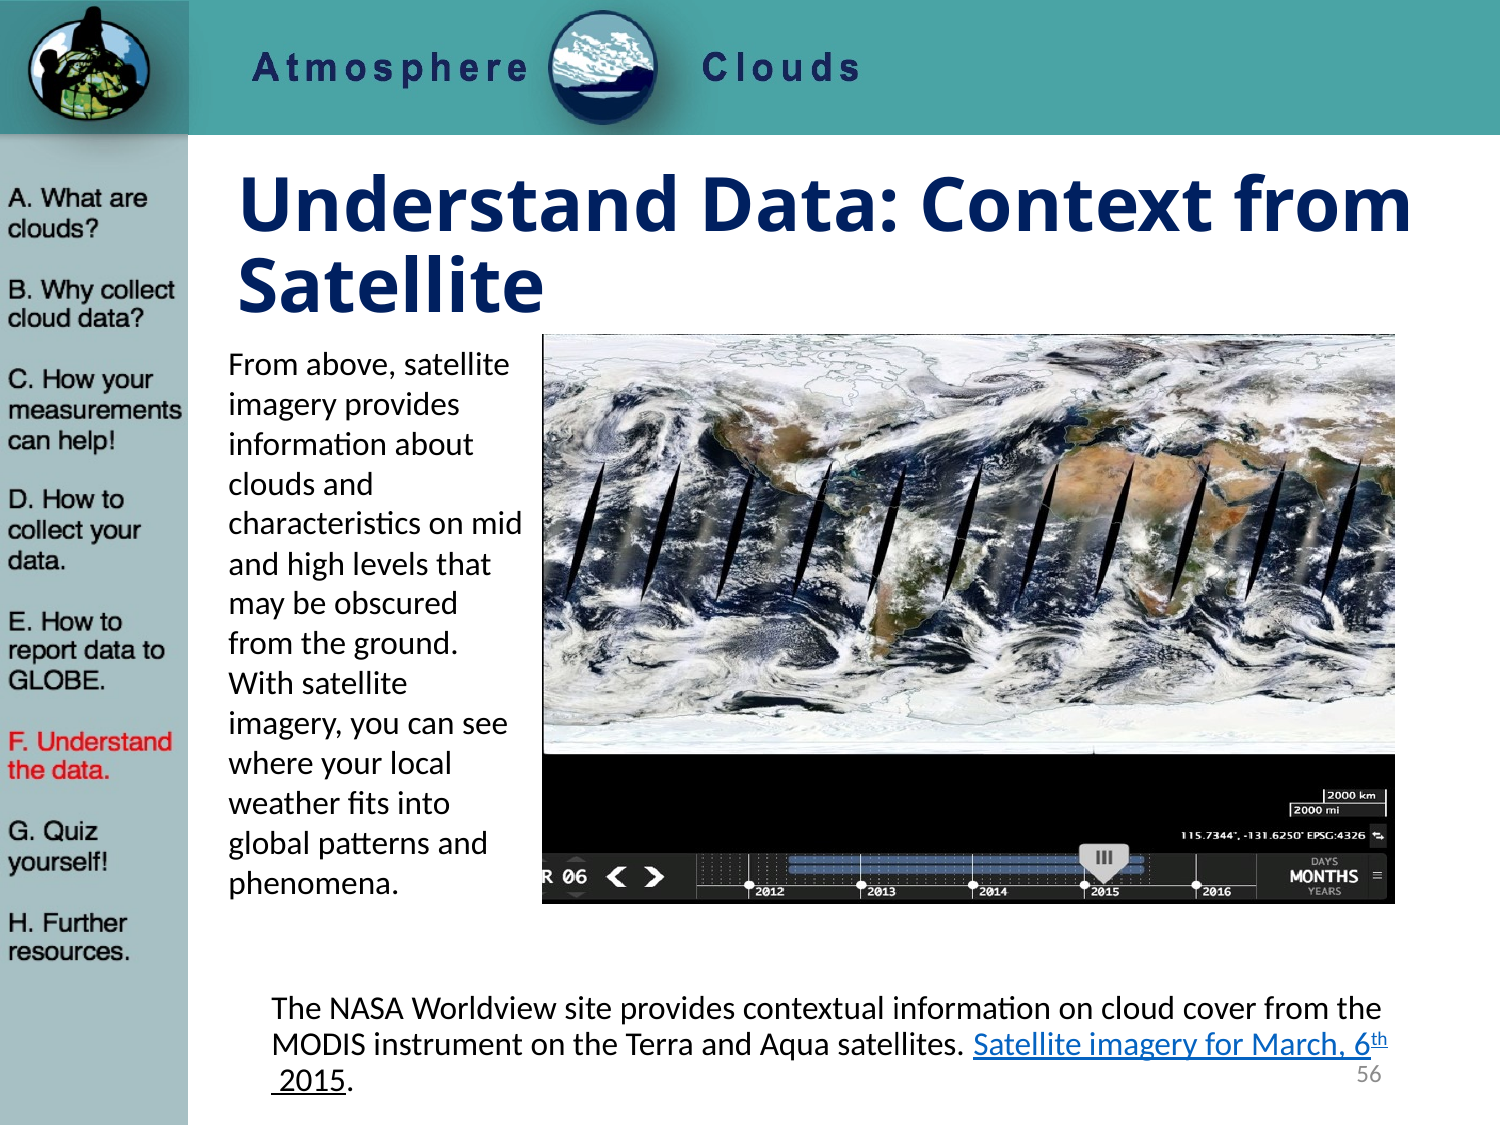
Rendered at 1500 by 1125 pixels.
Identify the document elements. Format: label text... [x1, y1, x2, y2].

picture [542, 334, 1395, 904]
picture [0, 0, 1500, 1125]
title Understand Data: Context from Satellite [222, 175, 1465, 321]
text_box From above, satellite imagery provides information about clouds and characteristics on mid and high levels that may be obscured from the ground. With satellite imagery, you can see where your local weather fits into global patterns and phenomena. [213, 334, 543, 909]
list The NASA Worldview site provides contextual information on cloud cover from the MODIS instrument on the Terra and Aqua satellites. Satellite imagery for March, 6th 2015. [256, 983, 1432, 1125]
